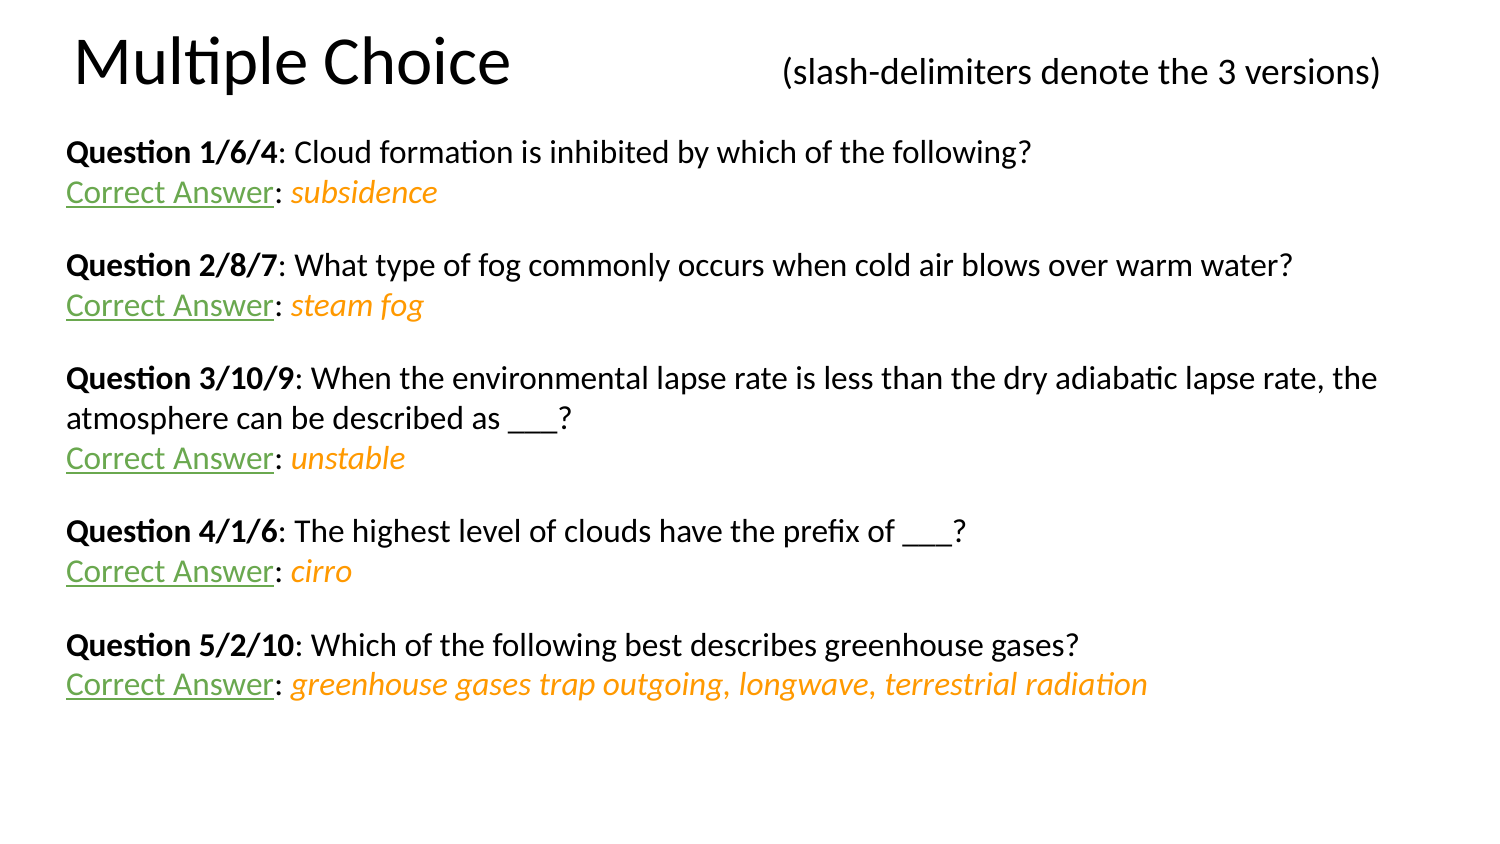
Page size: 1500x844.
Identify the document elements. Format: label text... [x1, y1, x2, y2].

title Multiple Choice (slash-delimiters denote the 3 versions) [58, 10, 1457, 105]
list Question 1/6/4: Cloud formation is inhibited by which of the following? Correct Answer: subsidence Question 2/8/7: What type of fog commonly occurs when cold air blows over warm water? Correct Answer: steam fog Question 3/10/9: When the environmental lapse rate is less than the dry adiabatic lapse rate, the atmosphere can be described as ___? Correct Answer: unstable Question 4/1/6: The highest level of clouds have the prefix of ___? Correct Answer: cirro Question 5/2/10: Which of the following best describes greenhouse gases? Correct Answer: greenhouse gases trap outgoing, longwave, terrestrial radiation [51, 115, 1482, 796]
